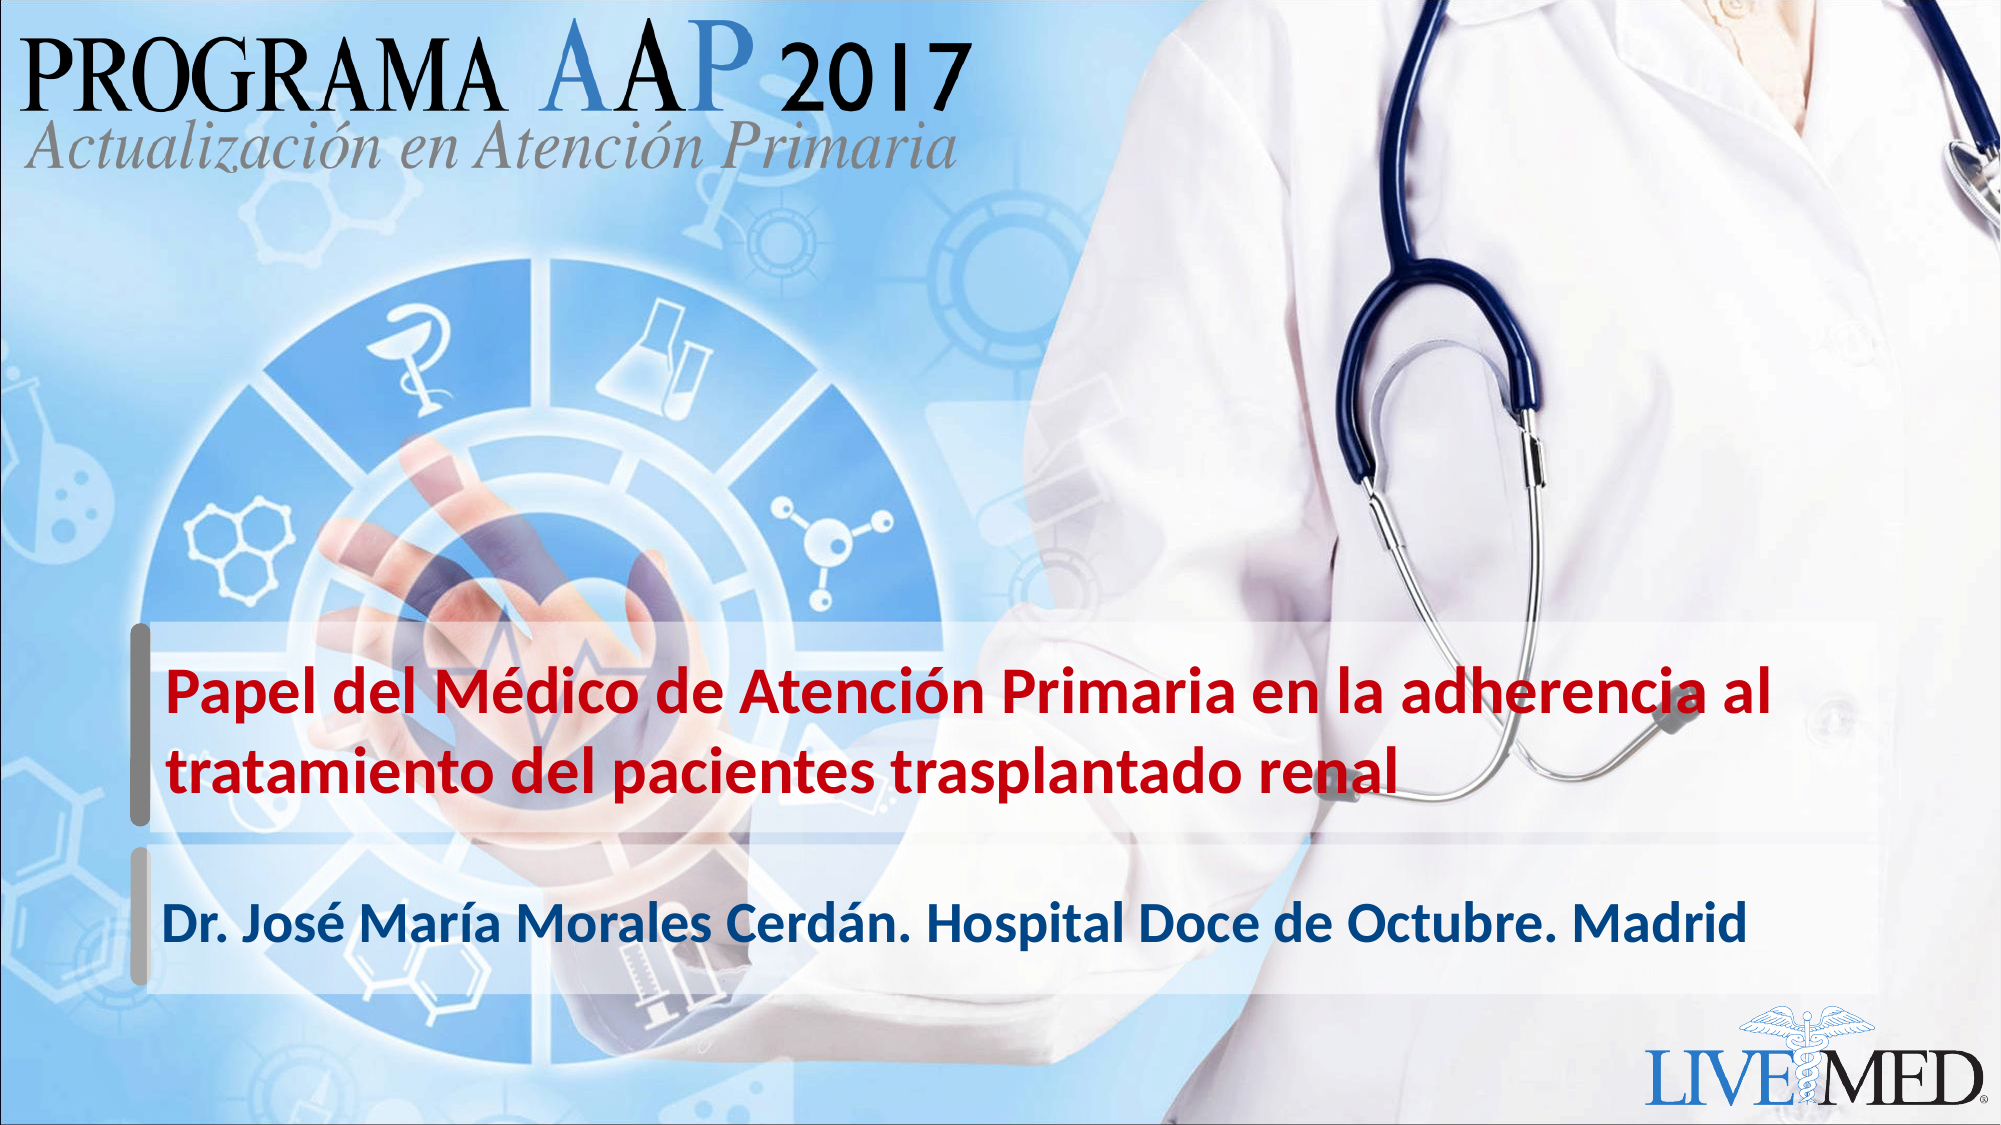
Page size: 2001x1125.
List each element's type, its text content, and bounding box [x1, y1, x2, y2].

picture [0, 0, 2001, 1125]
title Papel del Médico de Atención Primaria en la adherencia al tratamiento del pacientes trasplantado renal [149, 621, 1879, 833]
subtitle Dr. José María Morales Cerdán. Hospital Doce de Octubre. Madrid [146, 843, 1879, 995]
